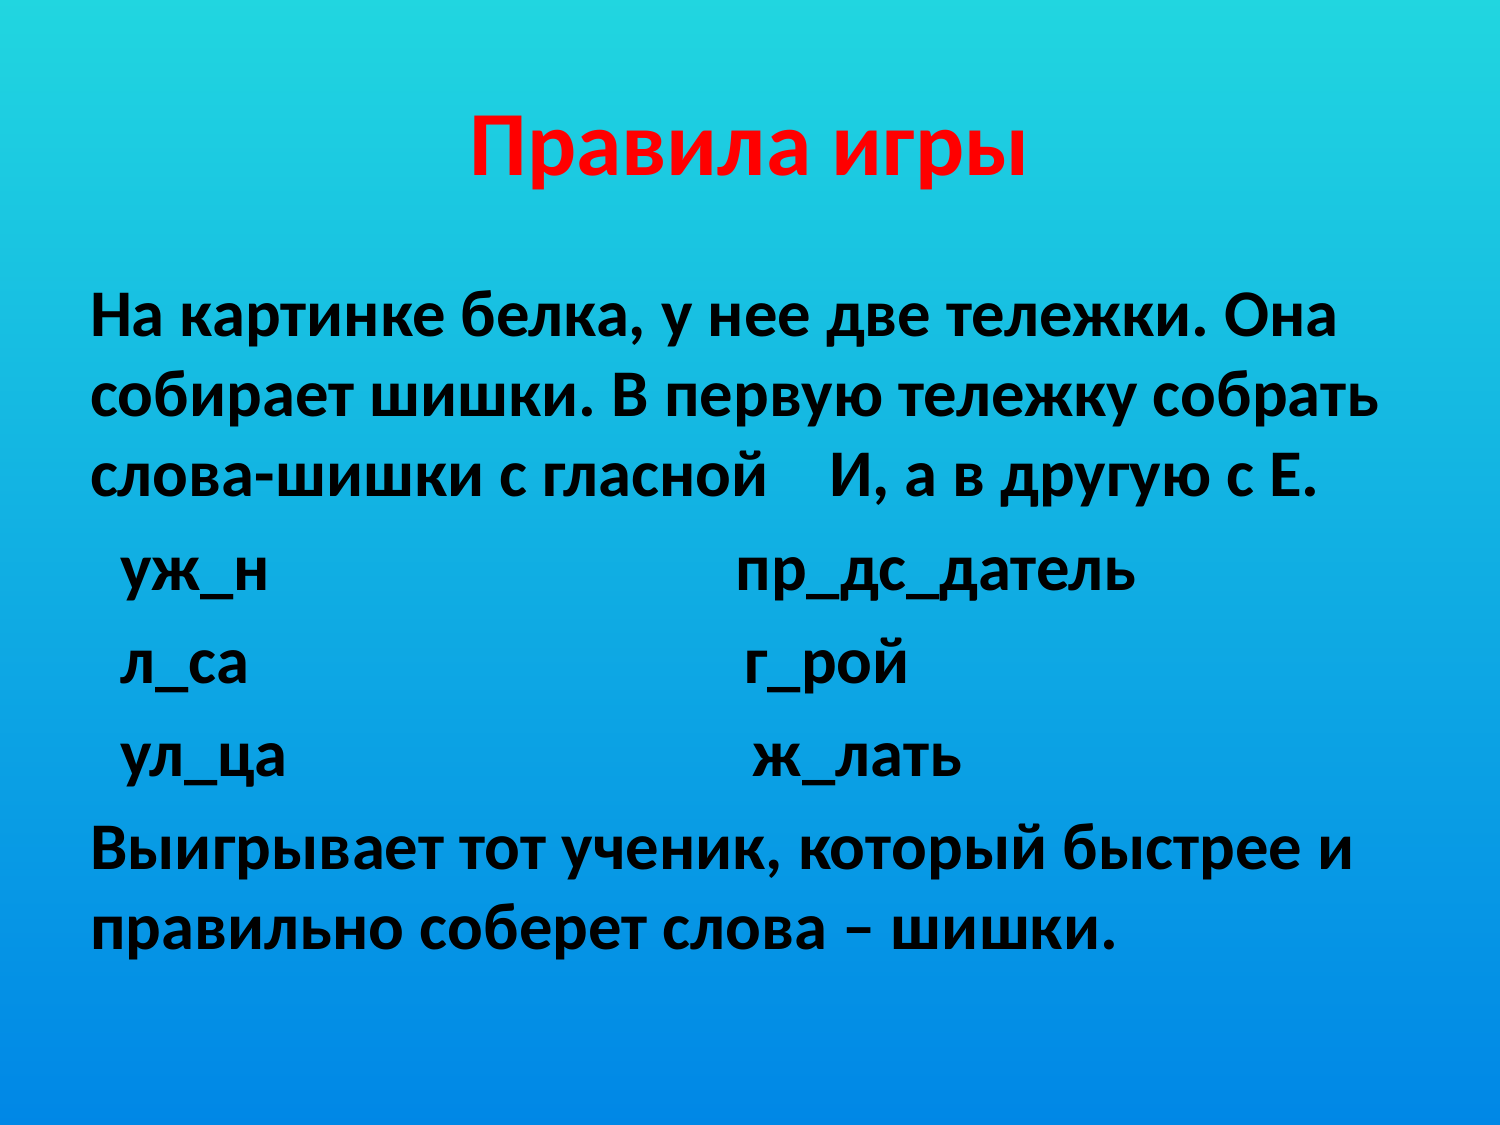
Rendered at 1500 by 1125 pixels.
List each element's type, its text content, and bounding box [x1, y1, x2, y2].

list На картинке белка, у нее две тележки. Она собирает шишки. В первую тележку собрать слова-шишки с гласной И, а в другую с Е. уж_н пр_дс_датель л_са г_рой ул_ца ж_лать Выигрывает тот ученик, который быстрее и правильно соберет слова – шишки. [75, 262, 1425, 1005]
title Правила игры [75, 45, 1425, 233]
